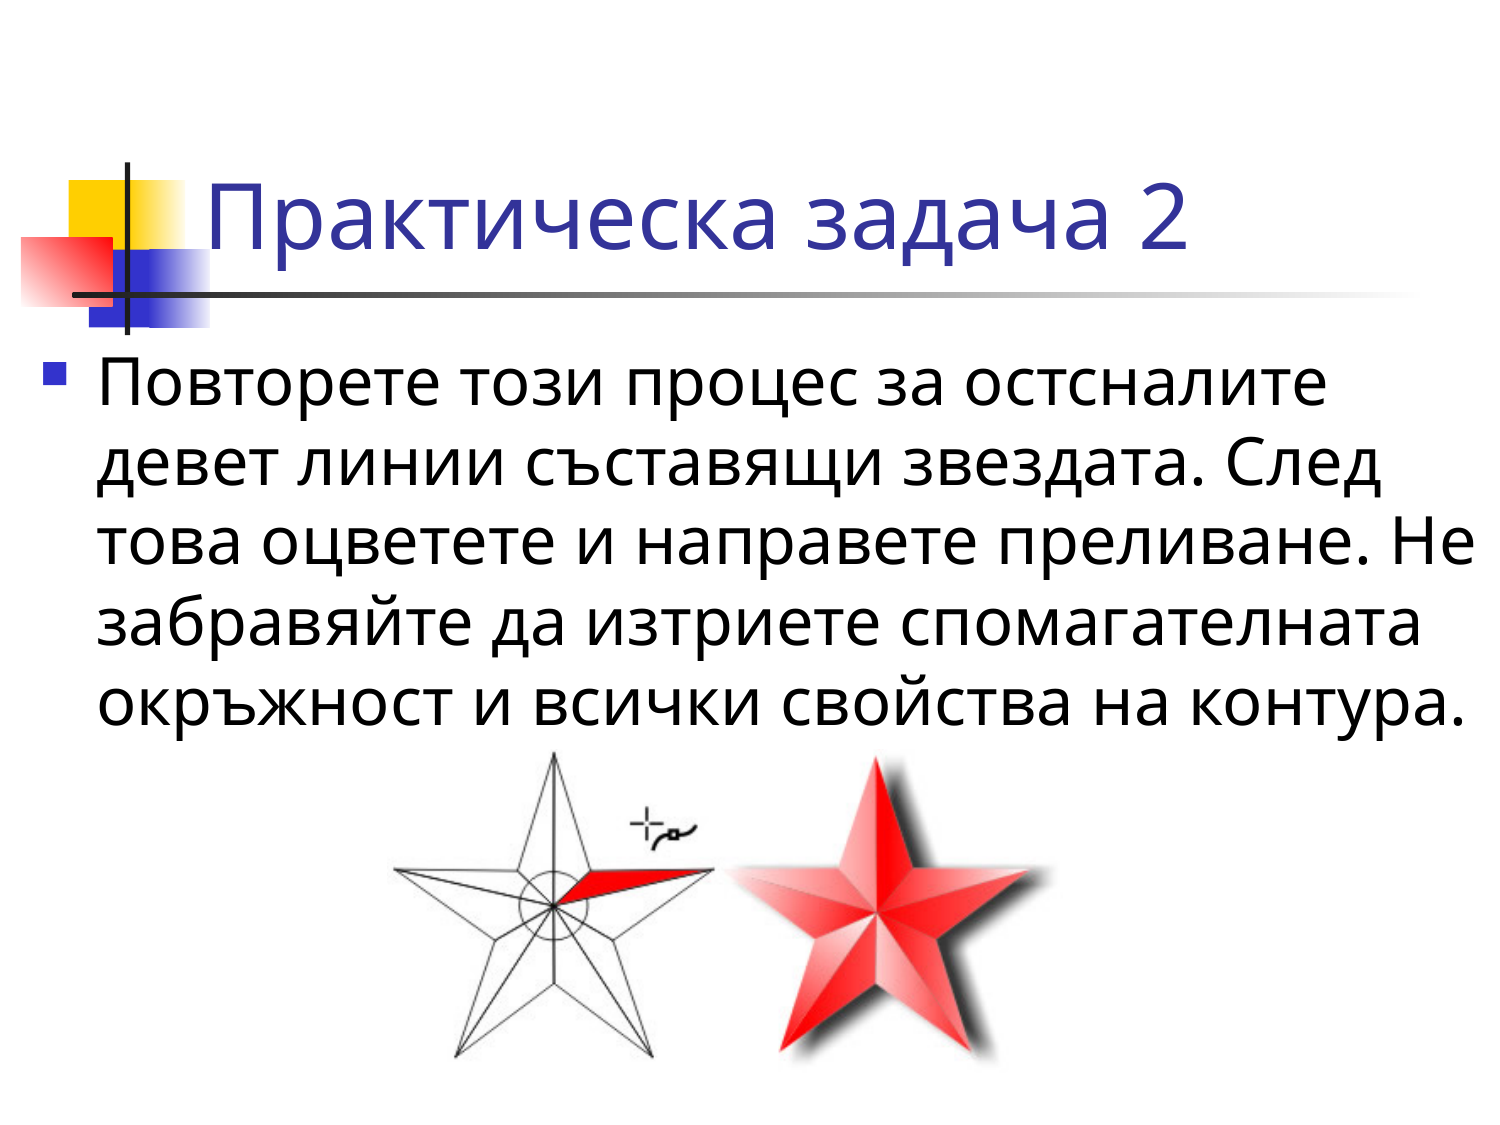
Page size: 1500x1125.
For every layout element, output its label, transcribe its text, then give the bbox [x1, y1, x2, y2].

picture [387, 749, 1063, 1073]
title Практическа задача 2 [188, 34, 1468, 276]
list Повторете този процес за остсналите девет линии съставящи звездата. След това оцветете и направете преливане. Не забравяйте да изтриете спомагателната окръжност и всички свойства на контура. [24, 330, 1500, 763]
